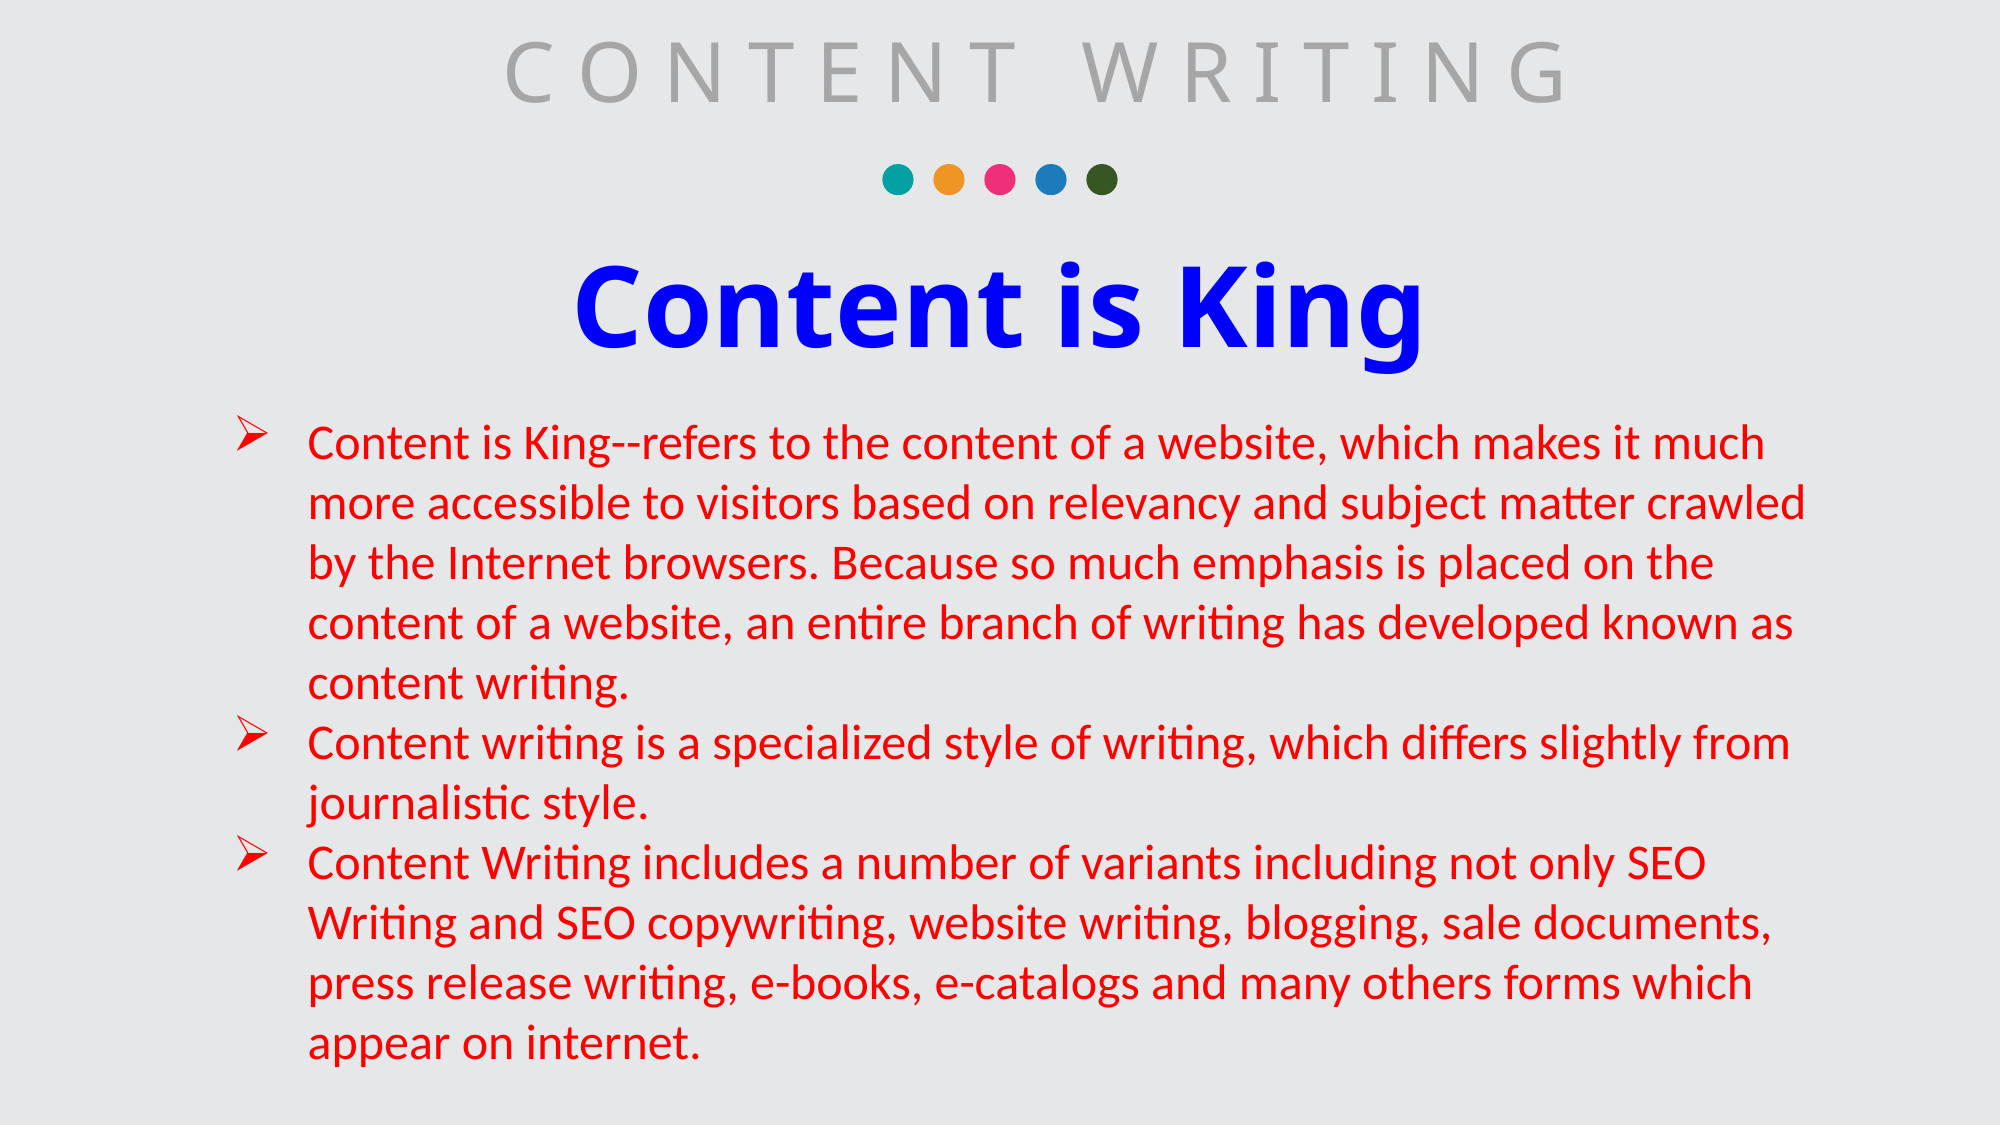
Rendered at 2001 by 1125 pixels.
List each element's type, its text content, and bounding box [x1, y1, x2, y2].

text_box Content is King--refers to the content of a website, which makes it much more accessible to visitors based on relevancy and subject matter crawled by the Internet browsers. Because so much emphasis is placed on the content of a website, an entire branch of writing has developed known as content writing. Content writing is a specialized style of writing, which differs slightly from journalistic style. Content Writing includes a number of variants including not only SEO Writing and SEO copywriting, website writing, blogging, sale documents, press release writing, e-books, e-catalogs and many others forms which appear on internet. [217, 402, 1849, 1078]
text_box C O N T E N T W R I T I N G [373, 12, 1698, 127]
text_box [882, 163, 1118, 196]
title Content is King [151, 191, 1849, 380]
